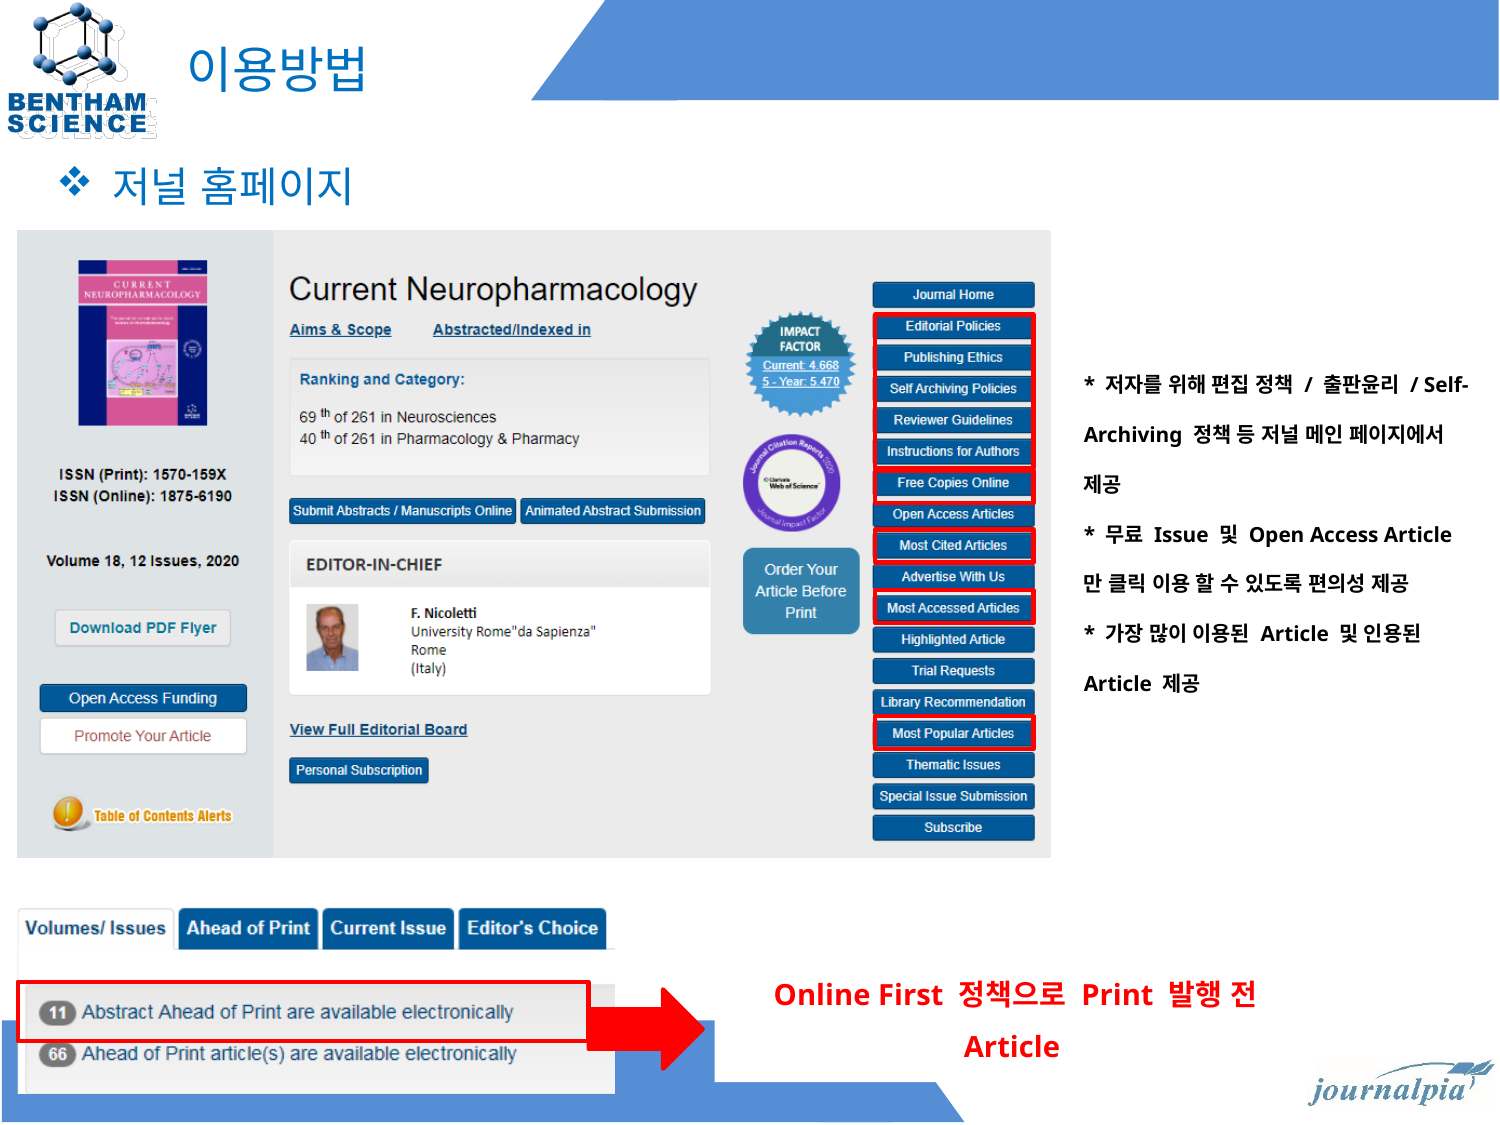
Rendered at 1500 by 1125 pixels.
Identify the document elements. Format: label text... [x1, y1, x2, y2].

picture [1306, 1058, 1496, 1107]
text_box 저널 홈페이지 [41, 153, 597, 213]
text_box * 저자를 위해 편집 정책 / 출판윤리 / Self-Archiving 정책 등 저널 메인 페이지에서 제공 * 무료 Issue 및 Open Access Article 만 클릭 이용 할 수 있도록 편의성 제공 * 가장 많이 이용된 Article 및 인용된 Article 제공 [1067, 230, 1496, 813]
picture [17, 230, 1051, 858]
text_box [621, 987, 705, 1071]
text_box 이용방법 [171, 30, 939, 90]
text_box Online First 정책으로 Print 발행 전 Article [712, 938, 1319, 1084]
picture [17, 900, 616, 1095]
picture [1, 0, 152, 138]
